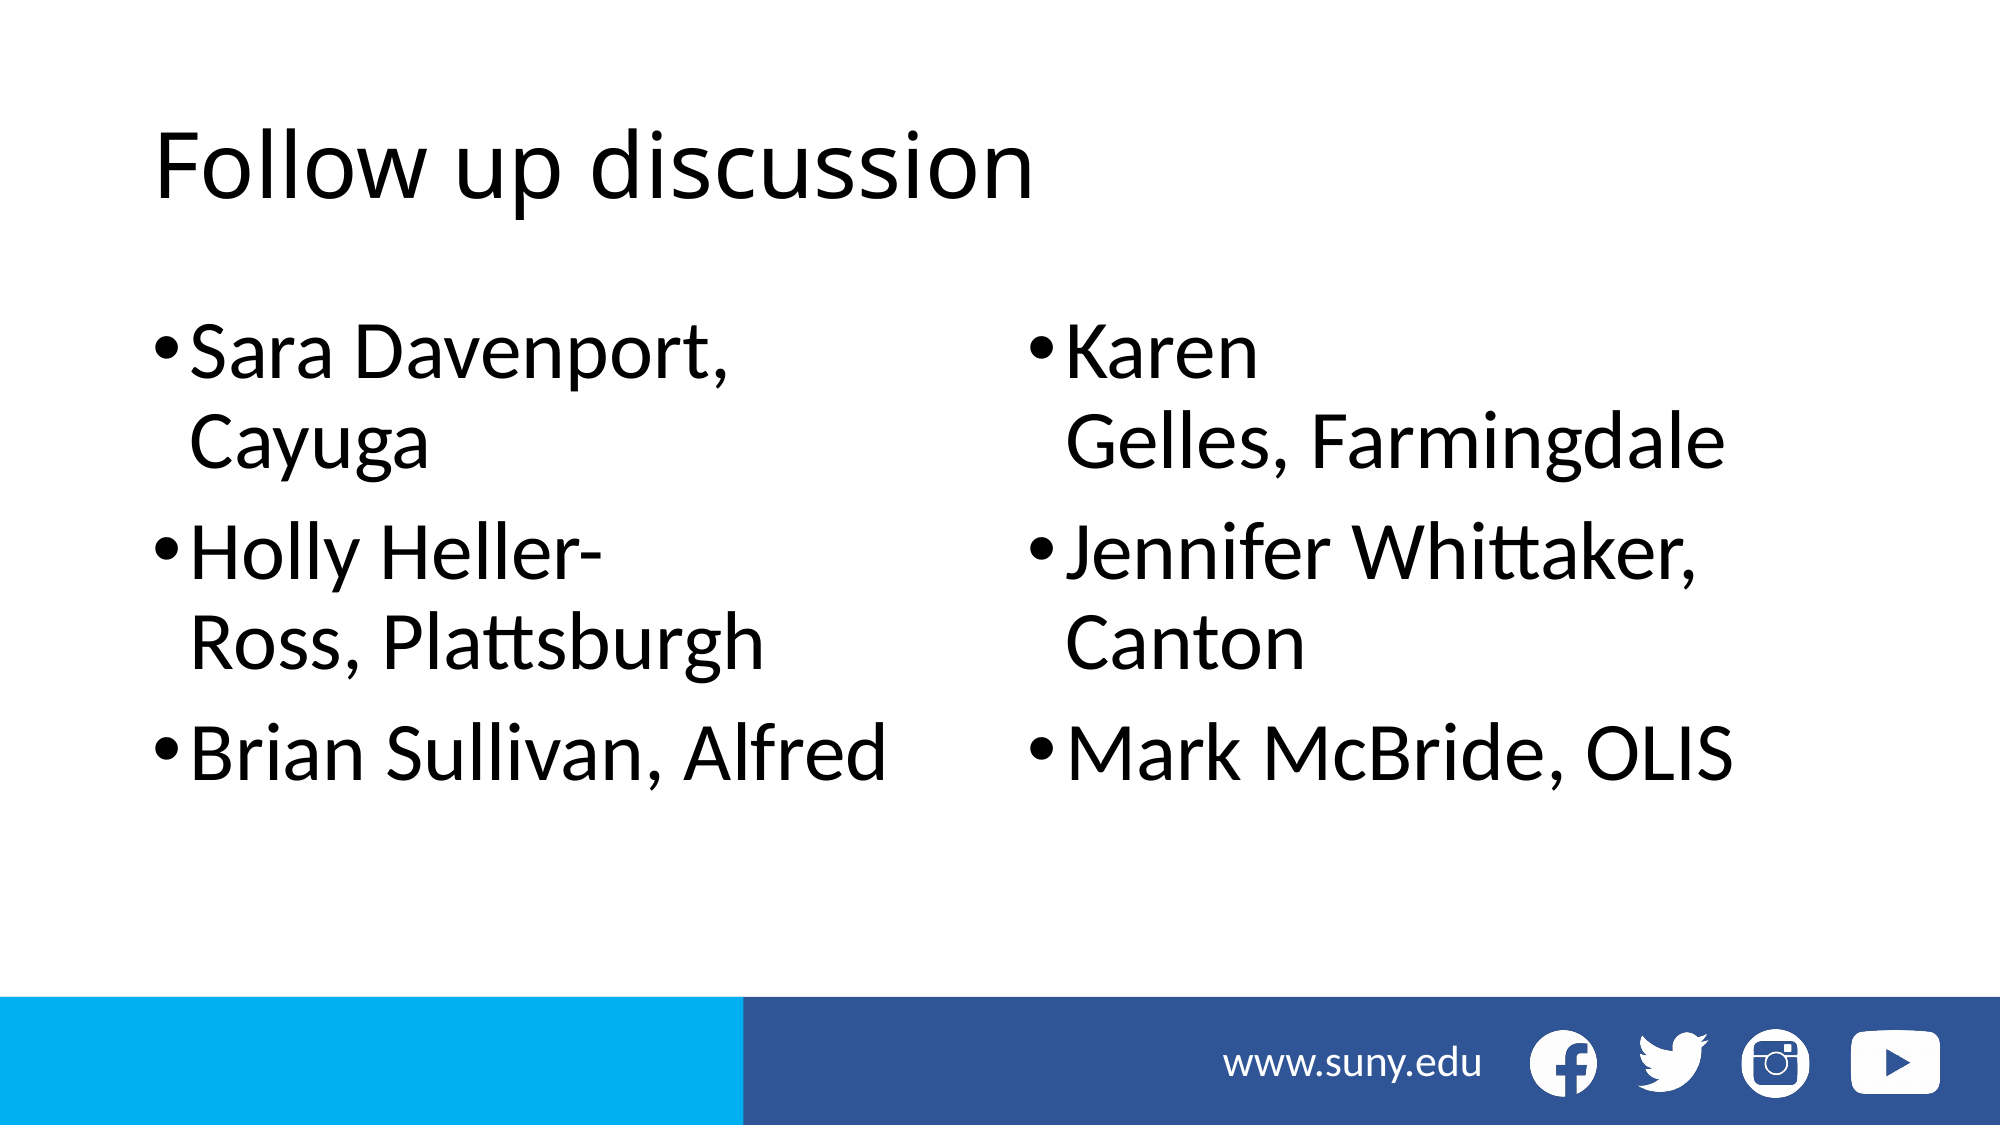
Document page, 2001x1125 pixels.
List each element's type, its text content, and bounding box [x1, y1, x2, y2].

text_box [1029, 1025, 1940, 1098]
text_box [744, 996, 2000, 1125]
title Follow up discussion [137, 59, 1863, 278]
list Karen Gelles, Farmingdale Jennifer Whittaker, Canton Mark McBride, OLIS [1012, 299, 1863, 996]
list Sara Davenport, Cayuga Holly Heller-Ross, Plattsburgh Brian Sullivan, Alfred [137, 299, 988, 996]
text_box [0, 996, 744, 1125]
